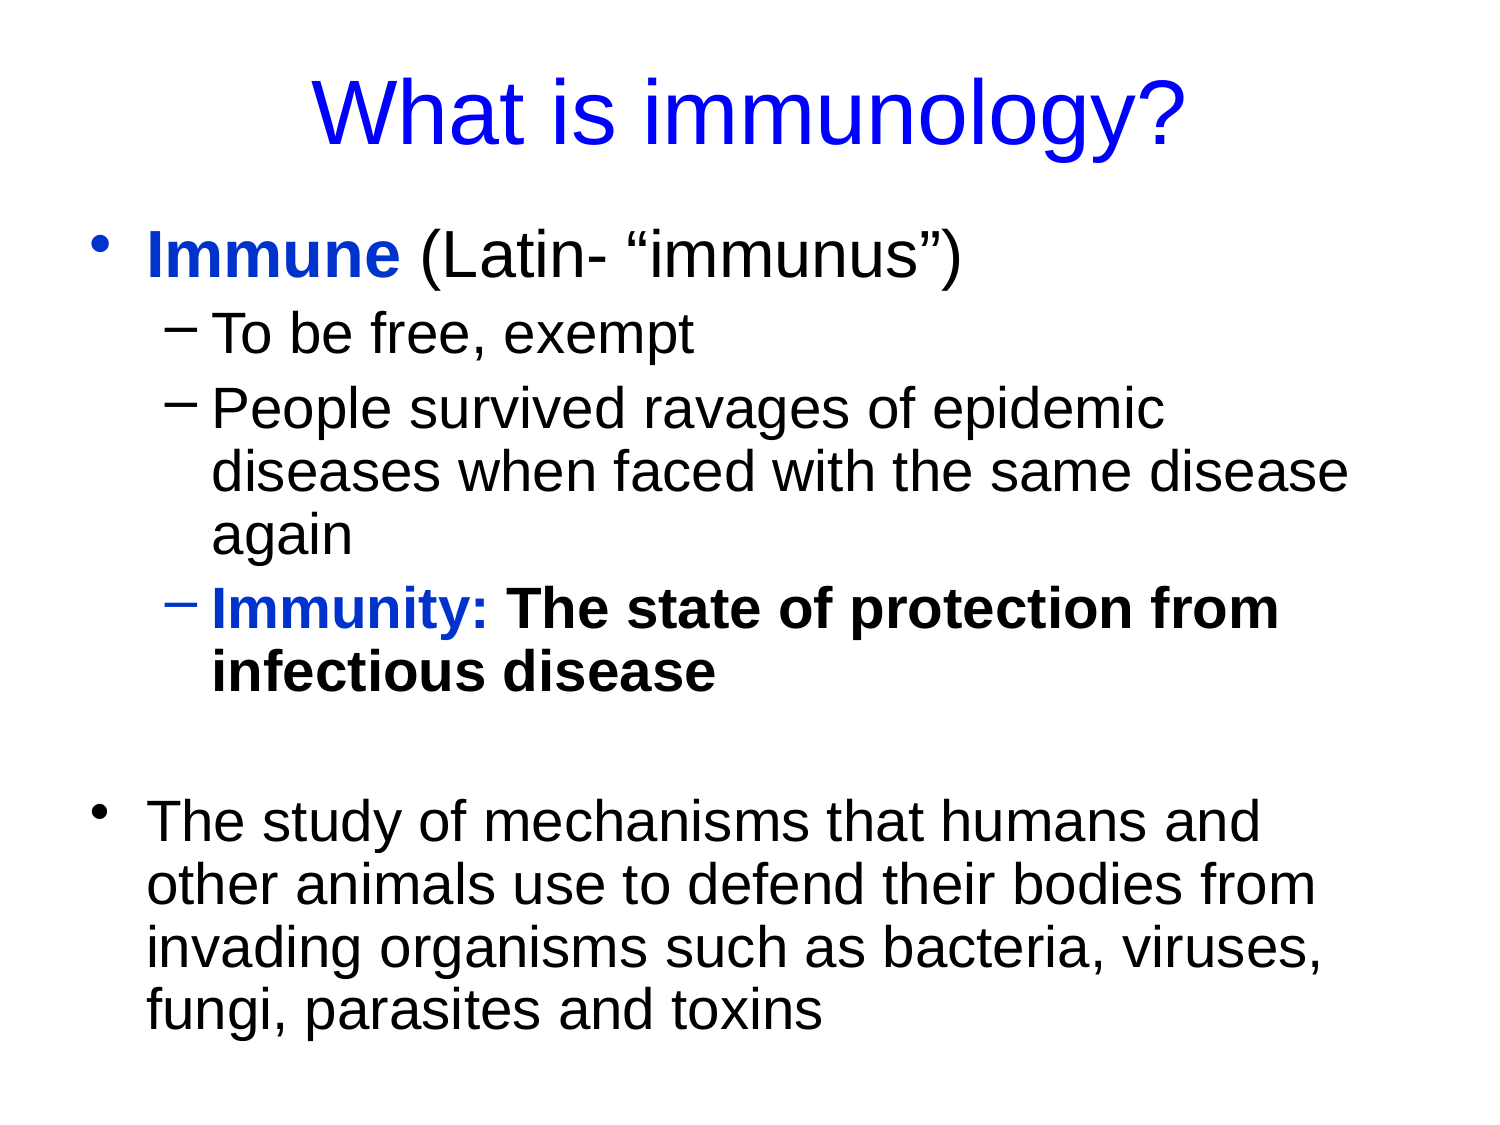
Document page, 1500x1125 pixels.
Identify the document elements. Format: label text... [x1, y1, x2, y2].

text_box What is immunology? [74, 45, 1425, 233]
text_box Immune (Latin- “immunus”) To be free, exempt People survived ravages of epidemic diseases when faced with the same disease again Immunity: The state of protection from infectious disease The study of mechanisms that humans and other animals use to defend their bodies from invading organisms such as bacteria, viruses, fungi, parasites and toxins [74, 212, 1413, 1075]
